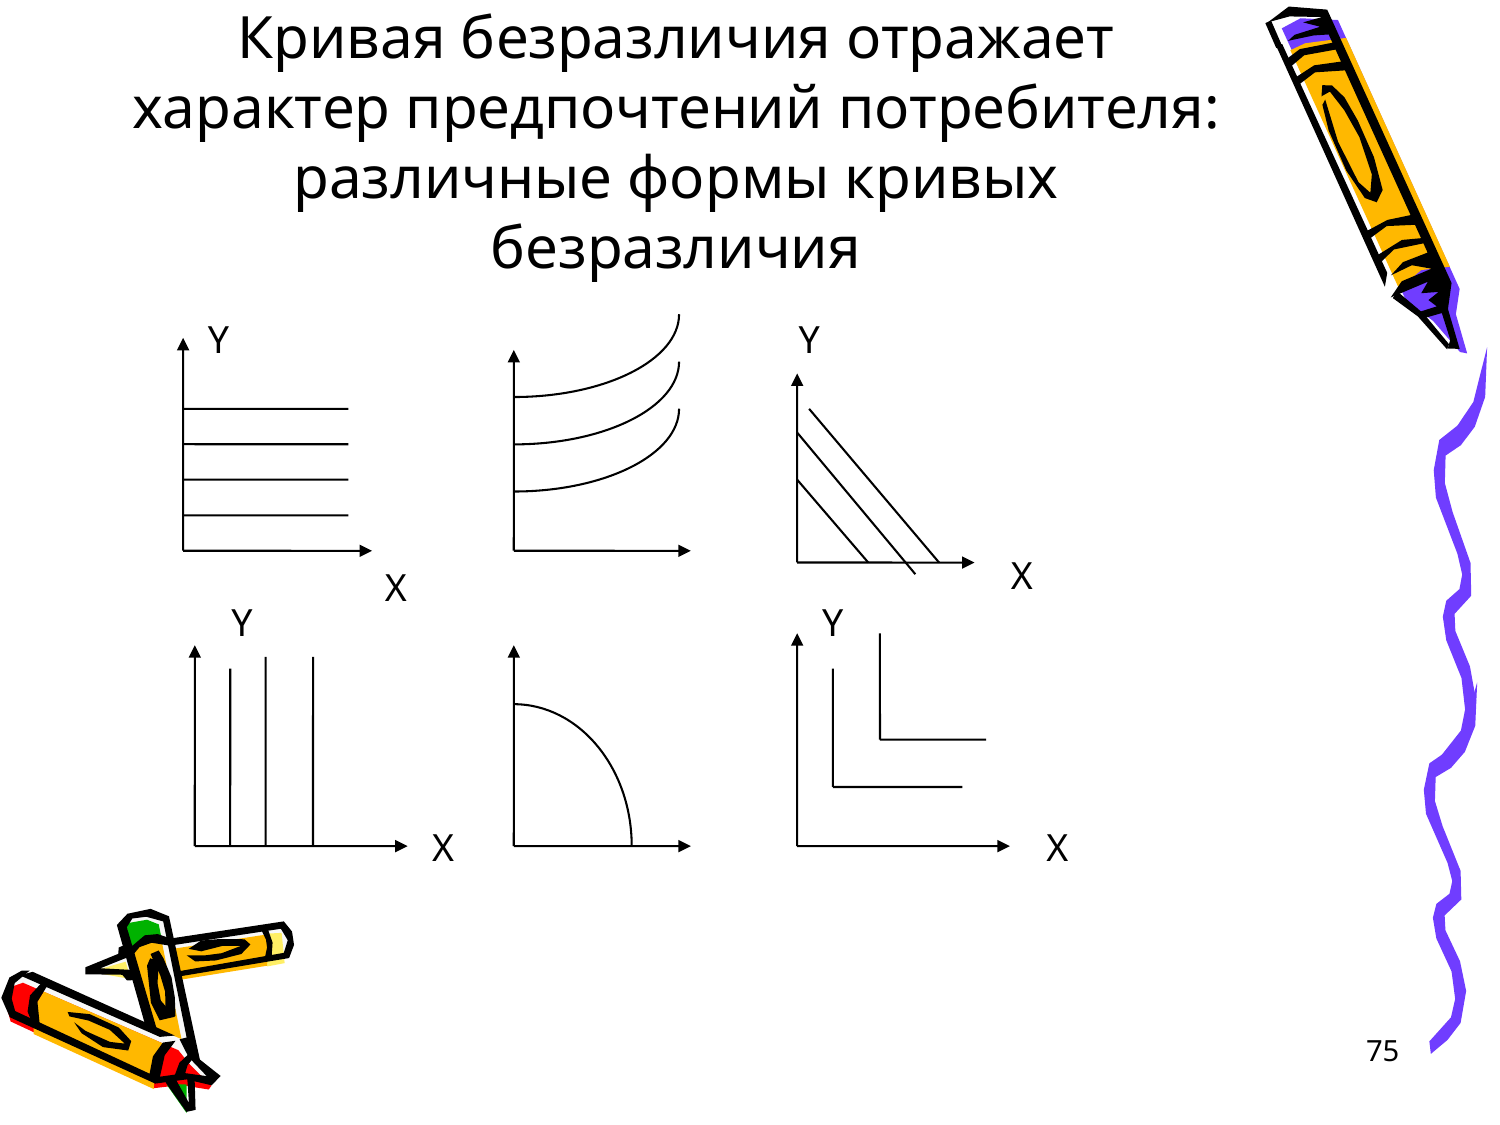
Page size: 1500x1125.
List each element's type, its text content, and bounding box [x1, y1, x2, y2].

title Кривая безразличия отражает характер предпочтений потребителя: различные формы кривых безразличия [112, 24, 1240, 288]
text_box X [998, 550, 1046, 599]
text_box Y [785, 314, 833, 362]
text_box [790, 373, 804, 432]
text_box [507, 351, 513, 363]
text_box [513, 544, 691, 558]
text_box [790, 633, 804, 845]
text_box Y [218, 597, 266, 646]
slide_number 75 [1101, 1024, 1415, 1101]
text_box X [419, 822, 467, 870]
text_box [507, 645, 521, 704]
list [112, 299, 1375, 900]
text_box [176, 337, 190, 408]
text_box [797, 839, 1010, 853]
text_box [513, 361, 680, 445]
text_box X [1033, 822, 1081, 870]
text_box Y [194, 314, 243, 362]
text_box [513, 408, 680, 492]
text_box [513, 314, 680, 398]
text_box Y [809, 597, 857, 646]
text_box [940, 556, 975, 569]
text_box [313, 839, 408, 853]
text_box [183, 544, 373, 558]
text_box [513, 704, 632, 847]
text_box X [372, 562, 420, 610]
text_box [188, 645, 202, 845]
text_box [632, 839, 691, 853]
